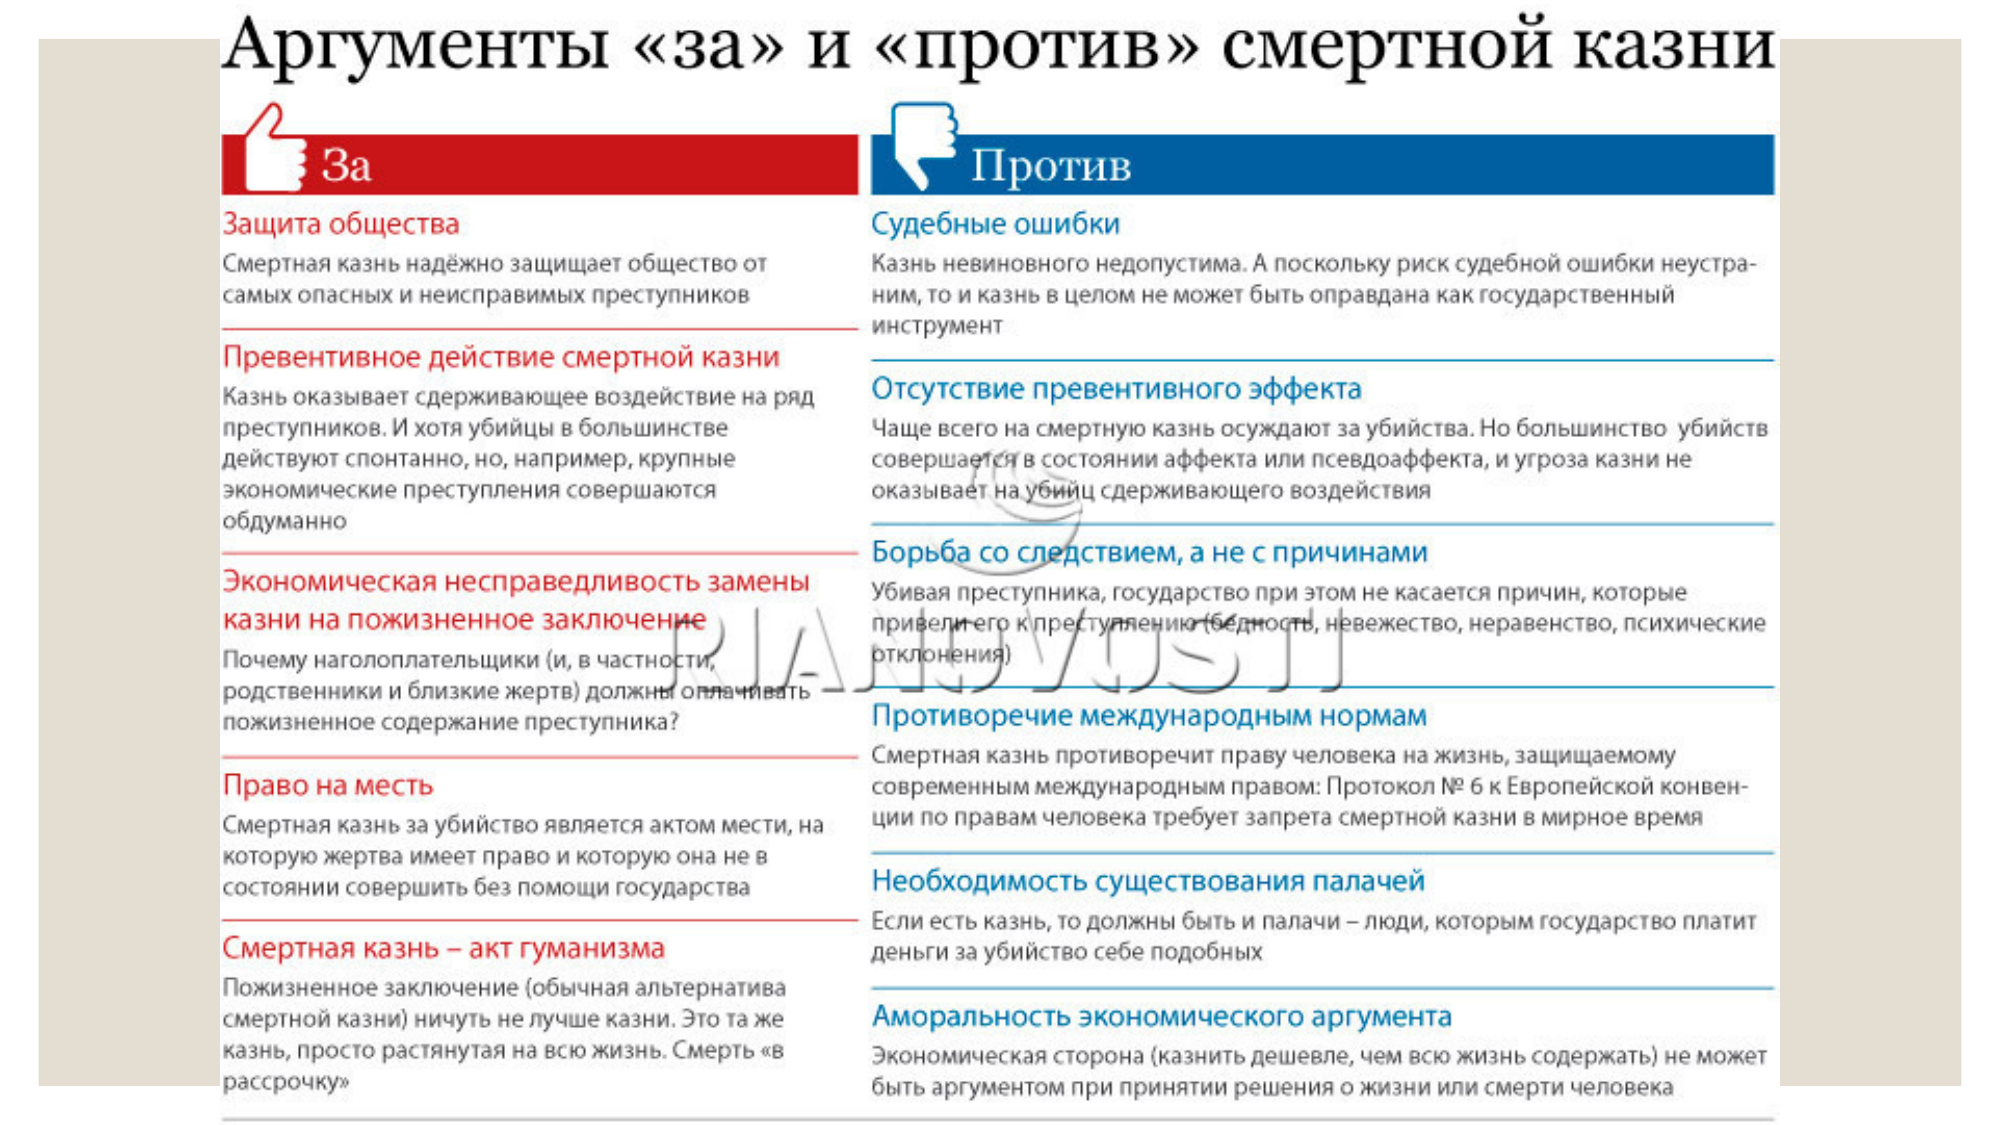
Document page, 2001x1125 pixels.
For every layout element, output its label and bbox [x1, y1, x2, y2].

picture [220, 4, 1780, 1125]
